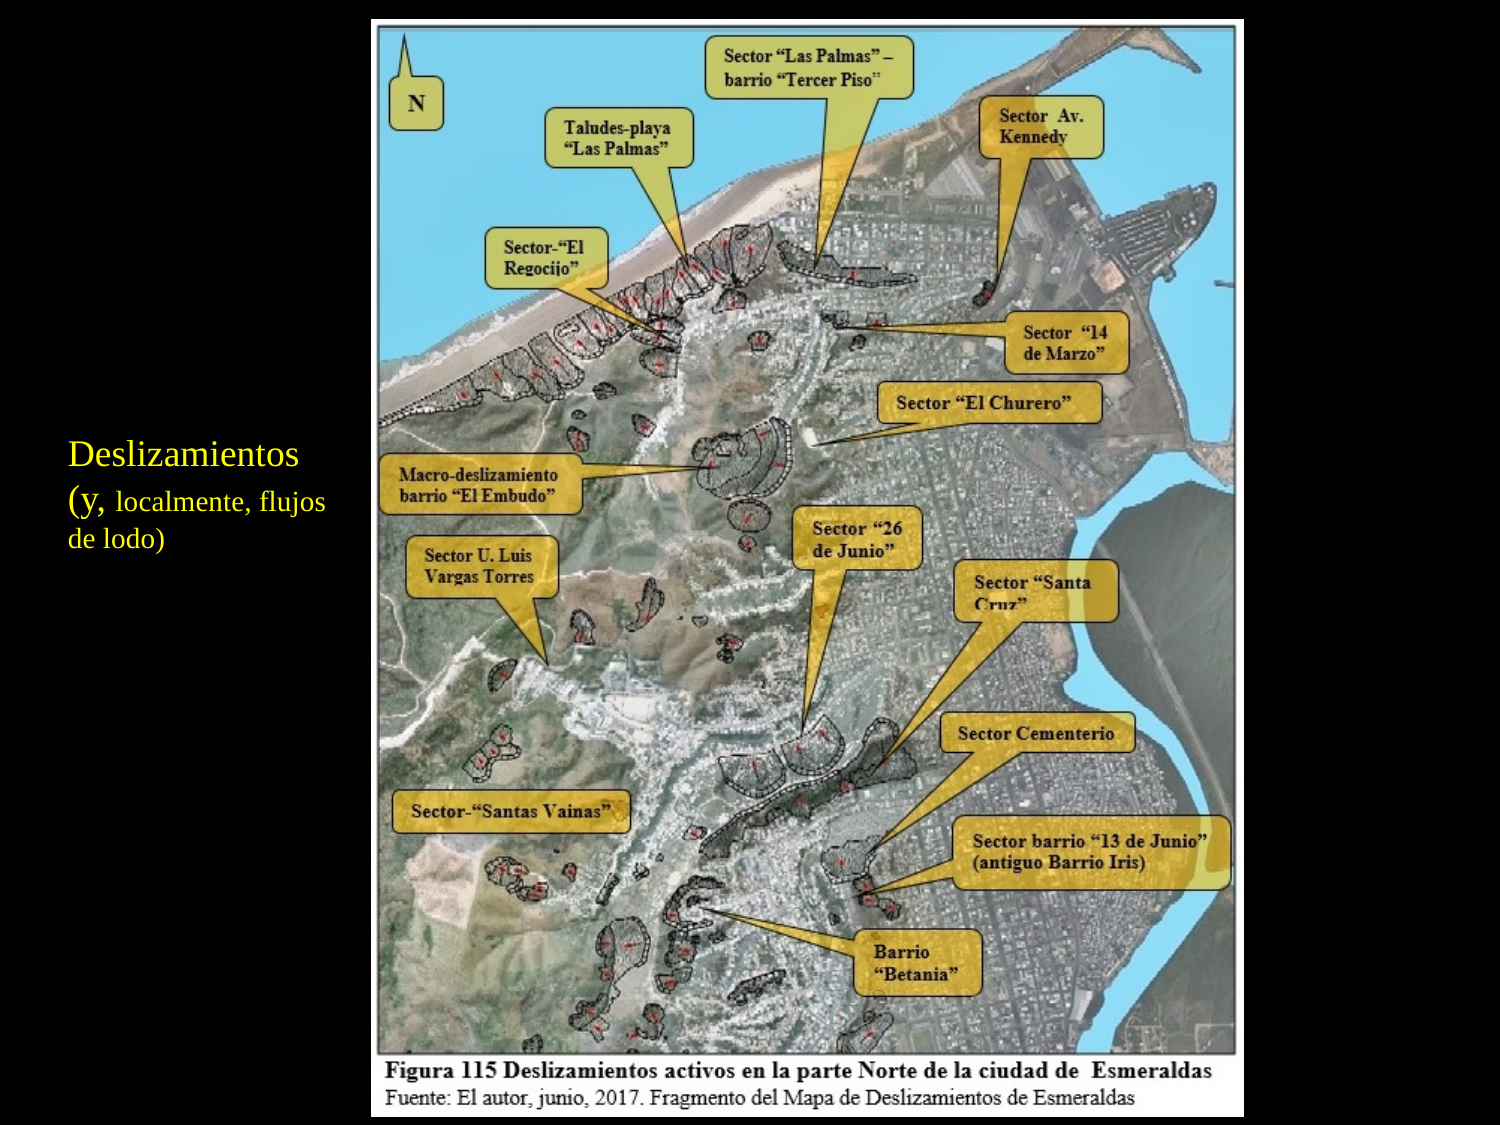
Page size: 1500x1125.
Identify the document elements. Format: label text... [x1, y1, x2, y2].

picture [371, 18, 1245, 1118]
text_box Deslizamientos (y, localmente, flujos de lodo) [53, 421, 349, 562]
